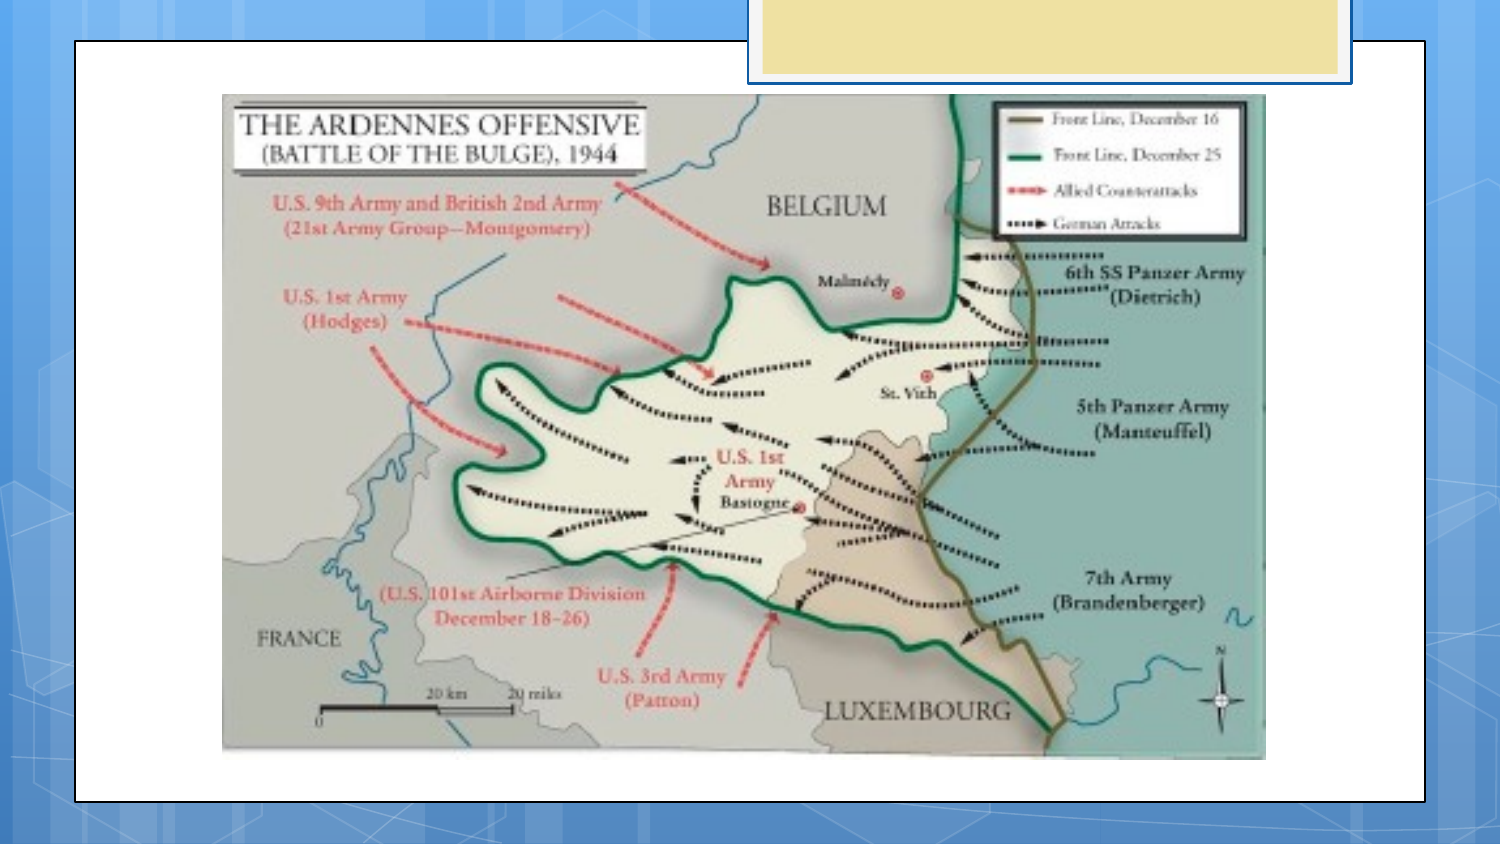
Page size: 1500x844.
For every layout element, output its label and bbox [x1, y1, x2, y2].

picture [222, 94, 1266, 760]
